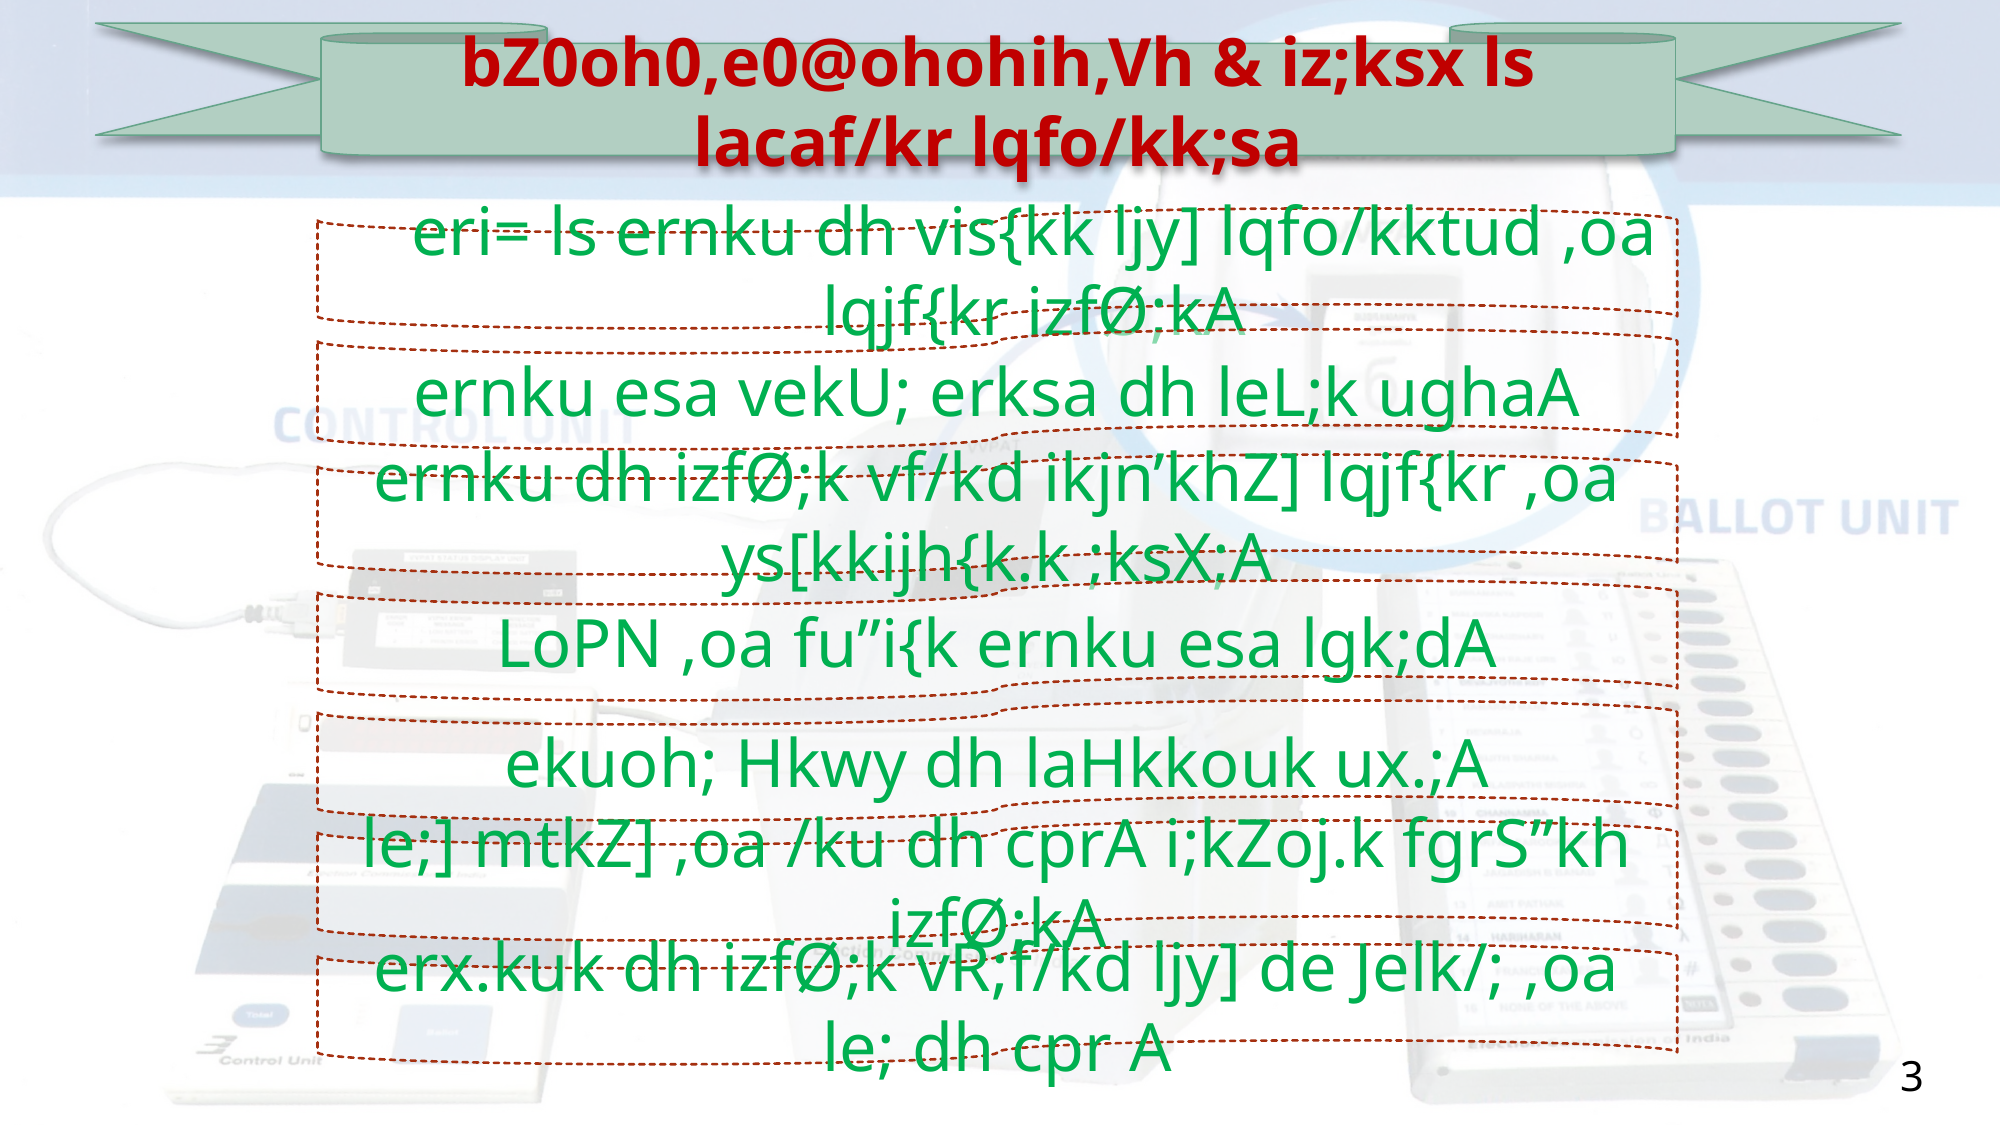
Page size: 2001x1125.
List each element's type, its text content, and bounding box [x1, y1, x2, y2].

text_box ekuoh; Hkwy dh laHkkouk ux.;A [316, 699, 1679, 822]
text_box erx.kuk dh izfØ;k vR;f/kd ljy] de Jelk/; ,oa le; dh cpr A [316, 943, 1679, 1066]
text_box le;] mtkZ] ,oa /ku dh cprA i;kZoj.k fgrS”kh izfØ;kA [316, 819, 1679, 942]
text_box eri= ls ernku dh vis{kk ljy] lqfo/kktud ,oa lqjf{kr izfØ;kA [316, 207, 1679, 330]
text_box ernku dh izfØ;k vf/kd ikjn’khZ] lqjf{kr ,oa ys[kkijh{k.k ;ksX;A [316, 453, 1679, 576]
text_box bZ0oh0,e0@ohohih,Vh & iz;ksx ls lacaf/kr lqfo/kk;sa [94, 22, 1902, 157]
text_box ernku esa vekU; erksa dh leL;k ughaA [316, 327, 1679, 451]
text_box LoPN ,oa fu”i{k ernku esa lgk;dA [316, 579, 1679, 702]
slide_number 3 [1811, 1048, 1940, 1109]
